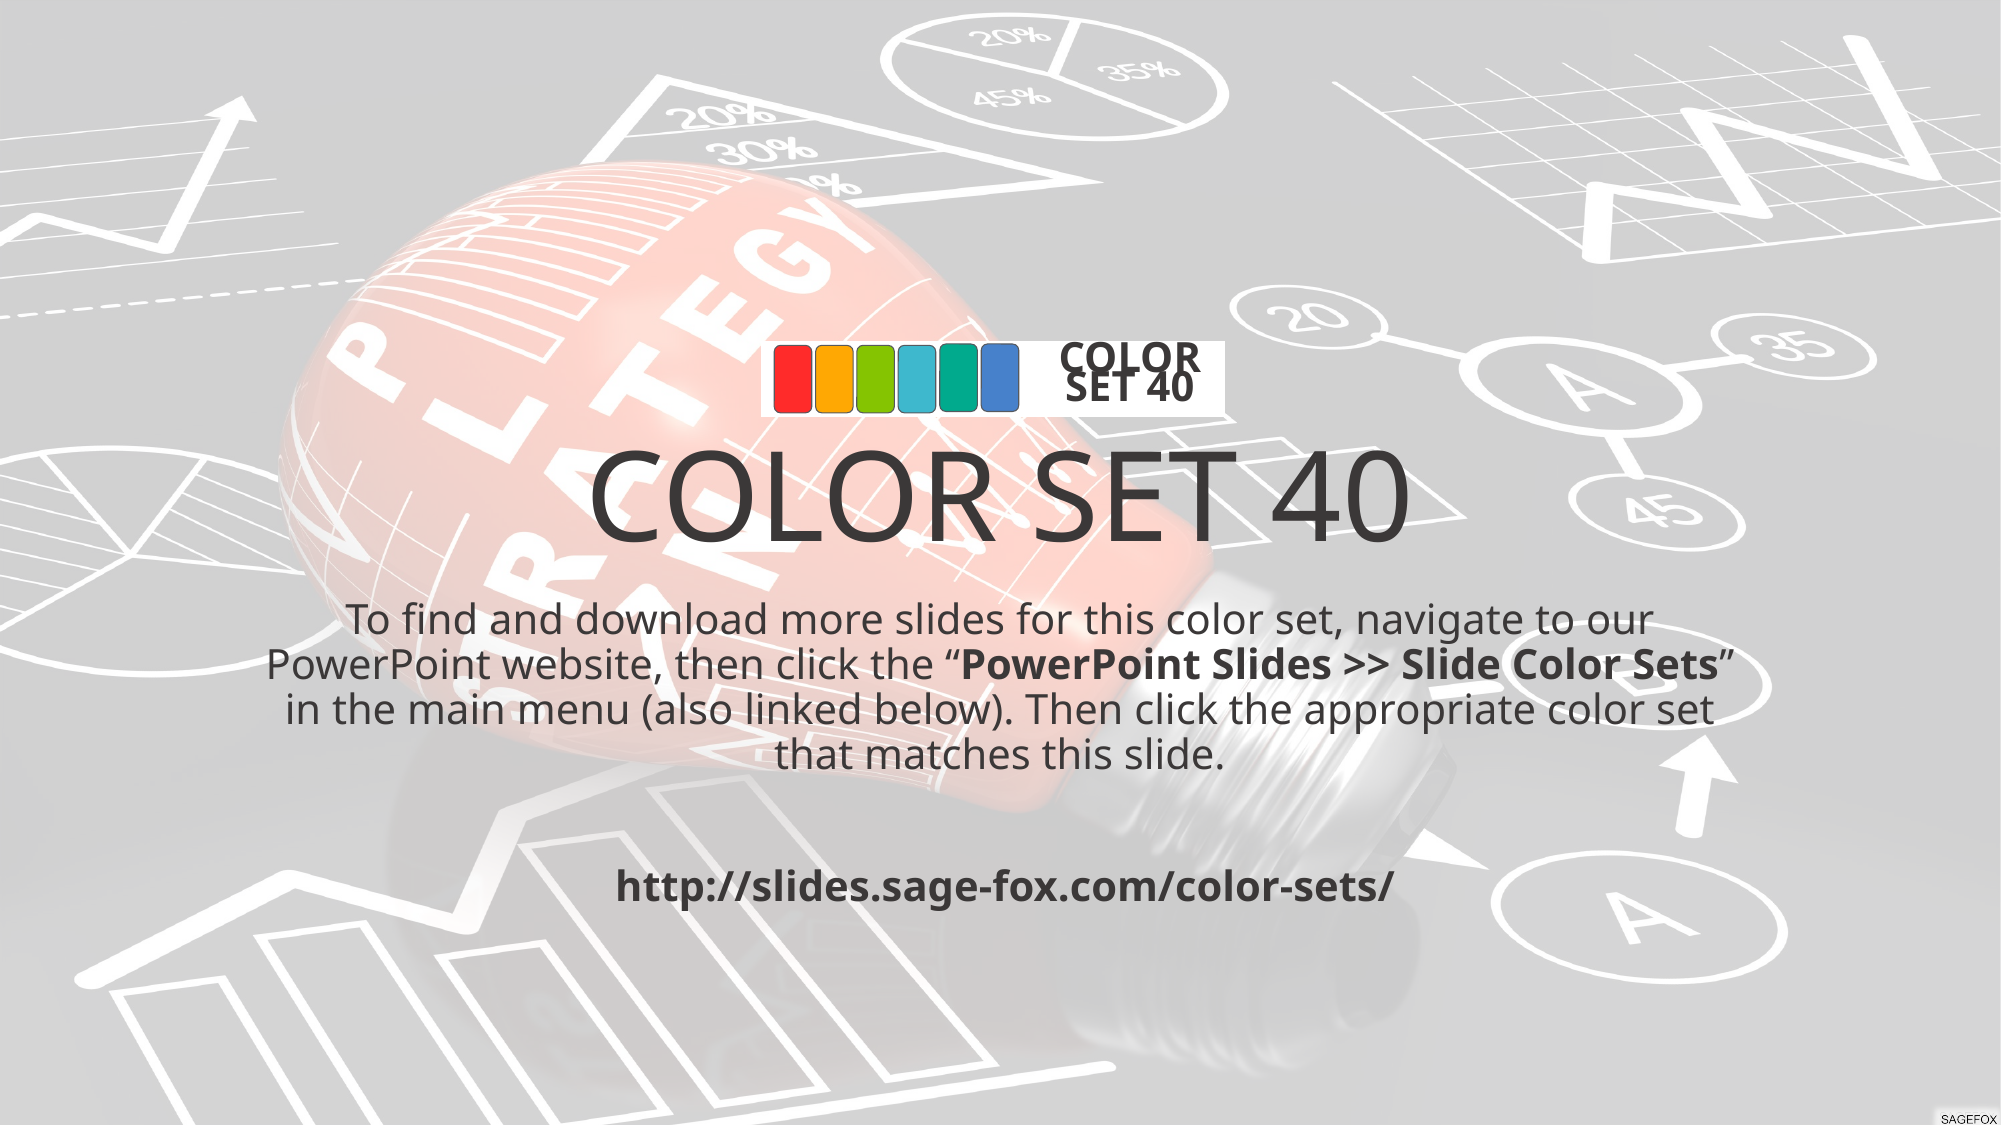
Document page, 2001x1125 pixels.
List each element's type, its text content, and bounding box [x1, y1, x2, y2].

picture [1938, 1114, 1999, 1125]
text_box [761, 341, 1239, 419]
title COLOR SET 40 [249, 184, 1750, 576]
subtitle To find and download more slides for this color set, navigate to our PowerPoint website, then click the “PowerPoint Slides >> Slide Color Sets” in the main menu (also linked below). Then click the appropriate color set that matches this slide. http://slides.sage-fox.com/color-sets/ [249, 590, 1750, 863]
